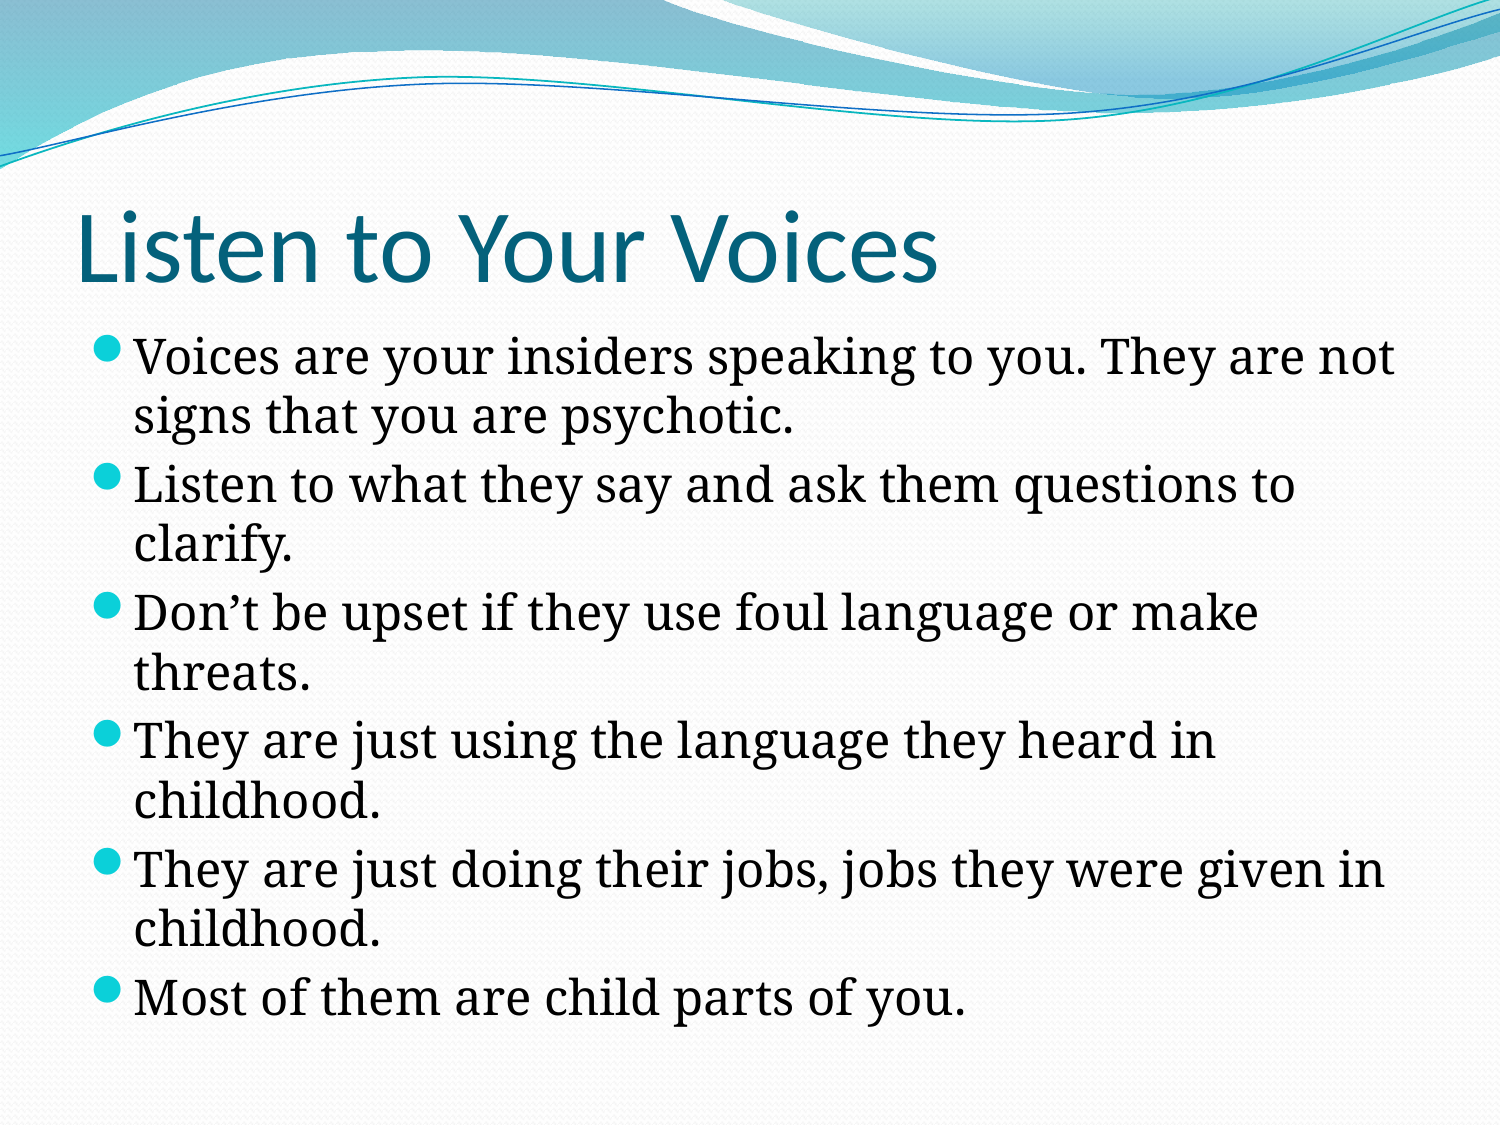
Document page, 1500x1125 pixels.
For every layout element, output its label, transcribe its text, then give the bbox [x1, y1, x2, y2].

list Voices are your insiders speaking to you. They are not signs that you are psychotic. Listen to what they say and ask them questions to clarify. Don’t be upset if they use foul language or make threats. They are just using the language they heard in childhood. They are just doing their jobs, jobs they were given in childhood. Most of them are child parts of you. [75, 317, 1425, 1038]
title Listen to Your Voices [75, 115, 1425, 303]
